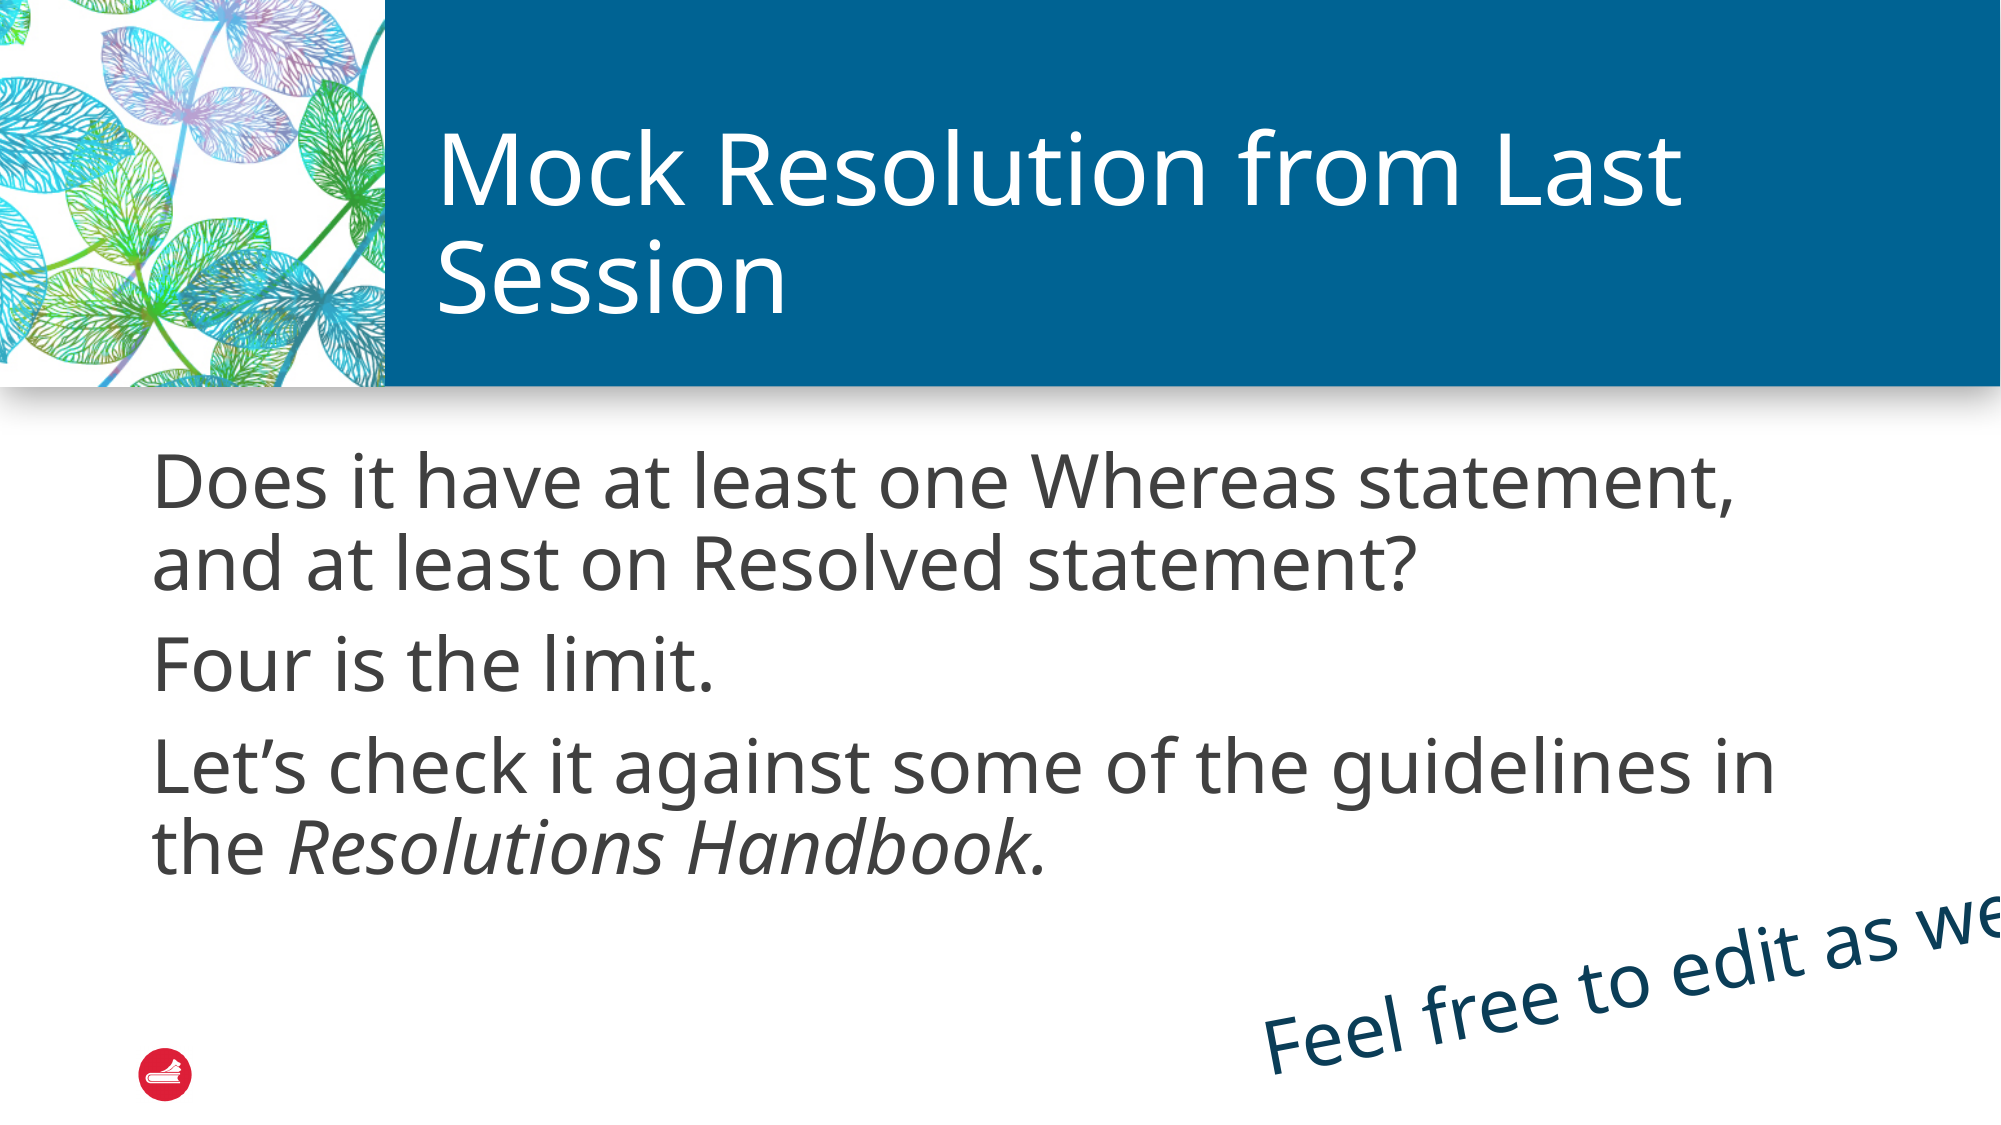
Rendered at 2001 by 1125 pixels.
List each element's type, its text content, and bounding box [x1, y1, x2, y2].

list Does it have at least one Whereas statement, and at least on Resolved statement? Four is the limit. Let’s check it against some of the guidelines in the Resolutions Handbook. [136, 436, 1863, 1023]
text_box Feel free to edit as we go! [1238, 853, 2000, 1102]
picture [0, 0, 384, 387]
picture [136, 1046, 193, 1103]
title Mock Resolution from Last Session [420, 66, 1863, 343]
